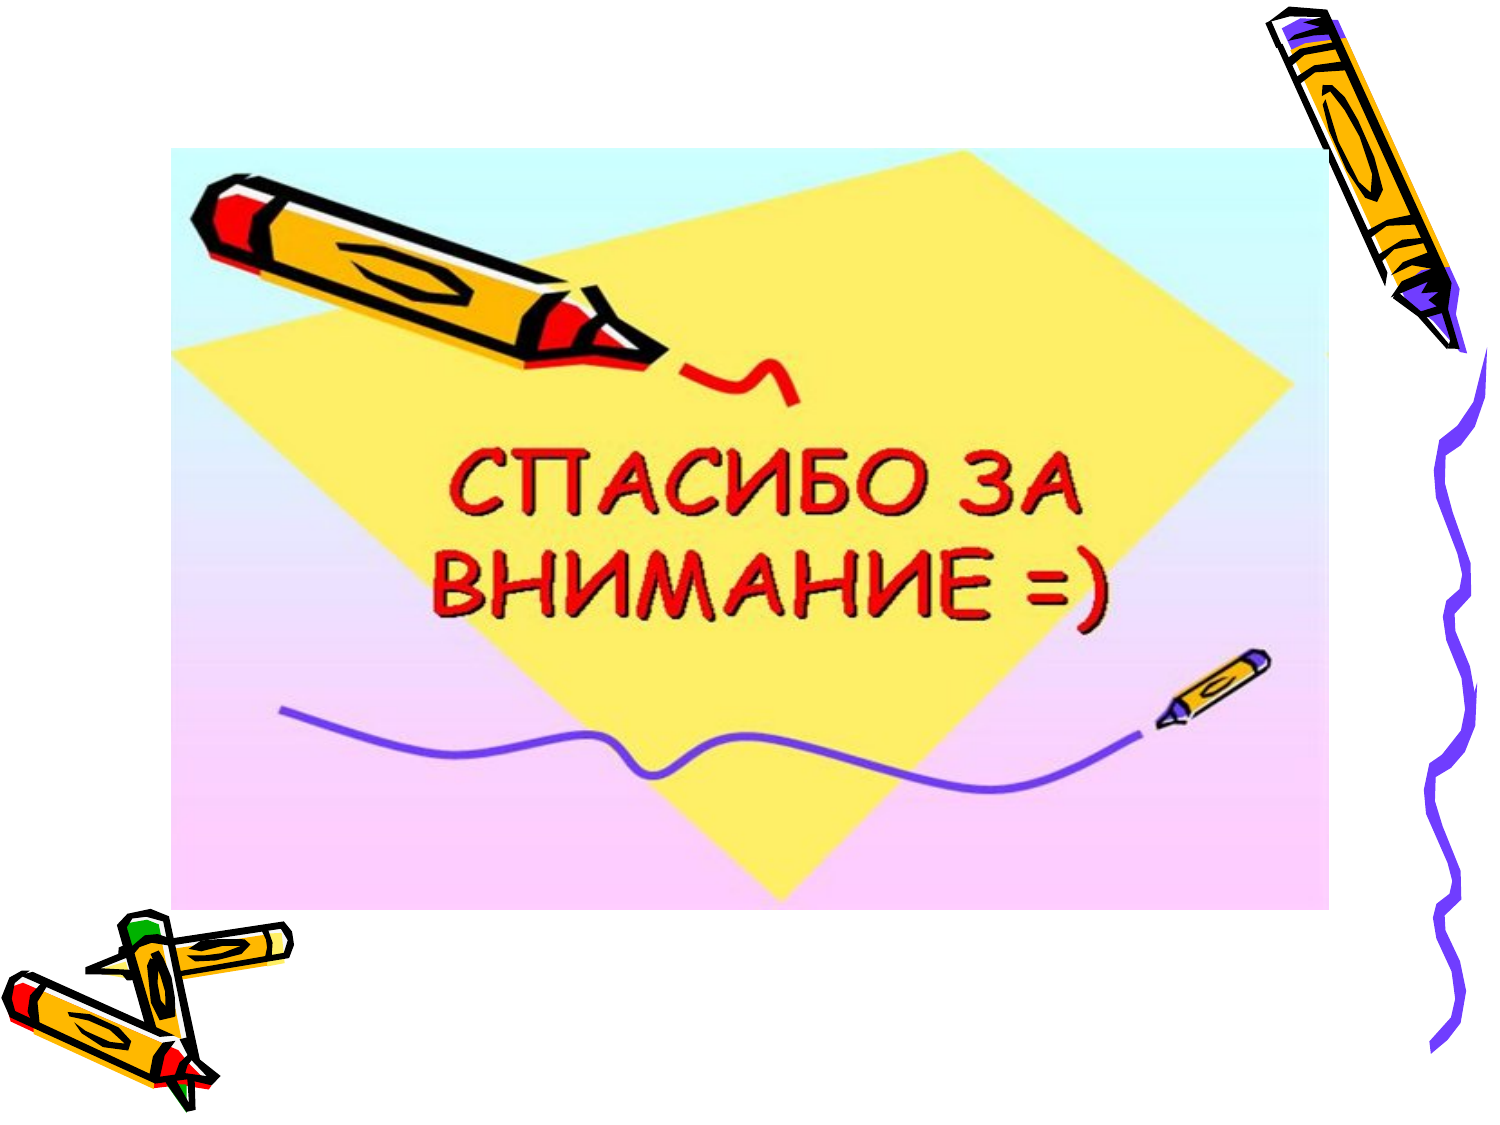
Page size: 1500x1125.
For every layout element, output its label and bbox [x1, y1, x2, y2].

list [170, 148, 1330, 911]
